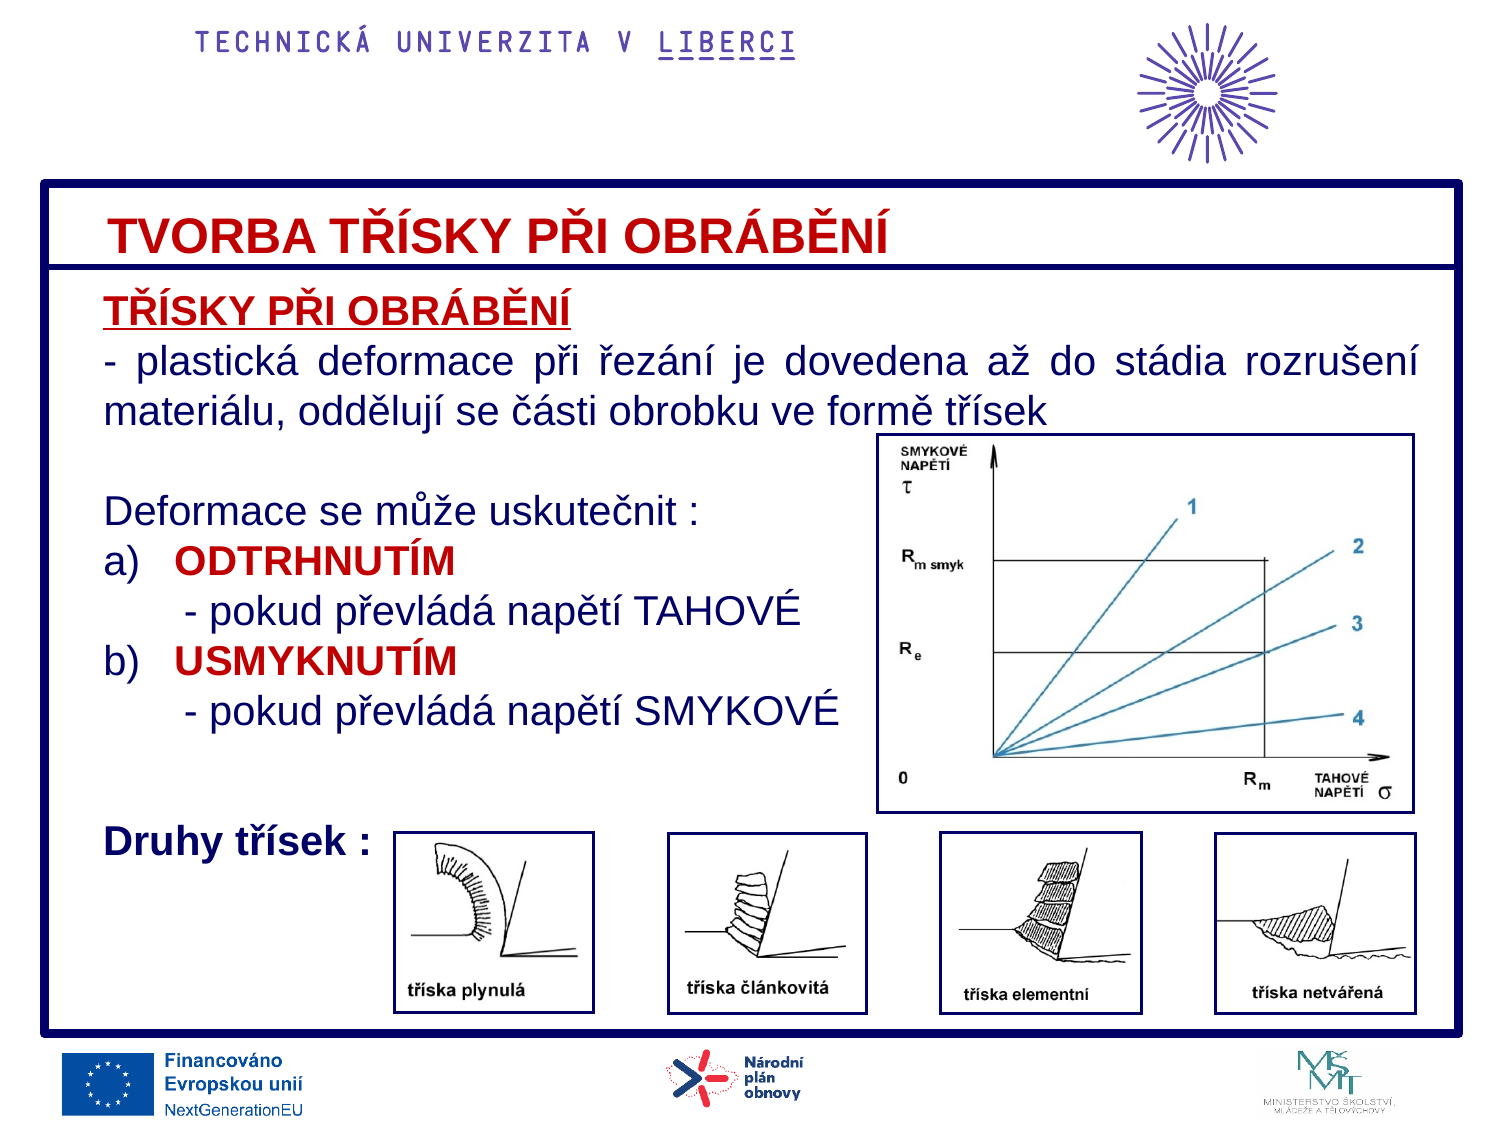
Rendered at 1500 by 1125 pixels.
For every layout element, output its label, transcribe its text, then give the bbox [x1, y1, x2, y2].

picture [1257, 1046, 1401, 1118]
text_box [43, 181, 1461, 270]
picture [878, 435, 1413, 811]
picture [52, 1047, 319, 1121]
picture [1216, 835, 1414, 1013]
picture [942, 834, 1141, 1012]
picture [657, 1043, 816, 1115]
picture [194, 22, 1279, 164]
picture [395, 834, 593, 1012]
picture [669, 835, 866, 1013]
text_box [43, 272, 1461, 1036]
text_box TVORBA TŘÍSKY PŘI OBRÁBĚNÍ [92, 196, 1483, 271]
